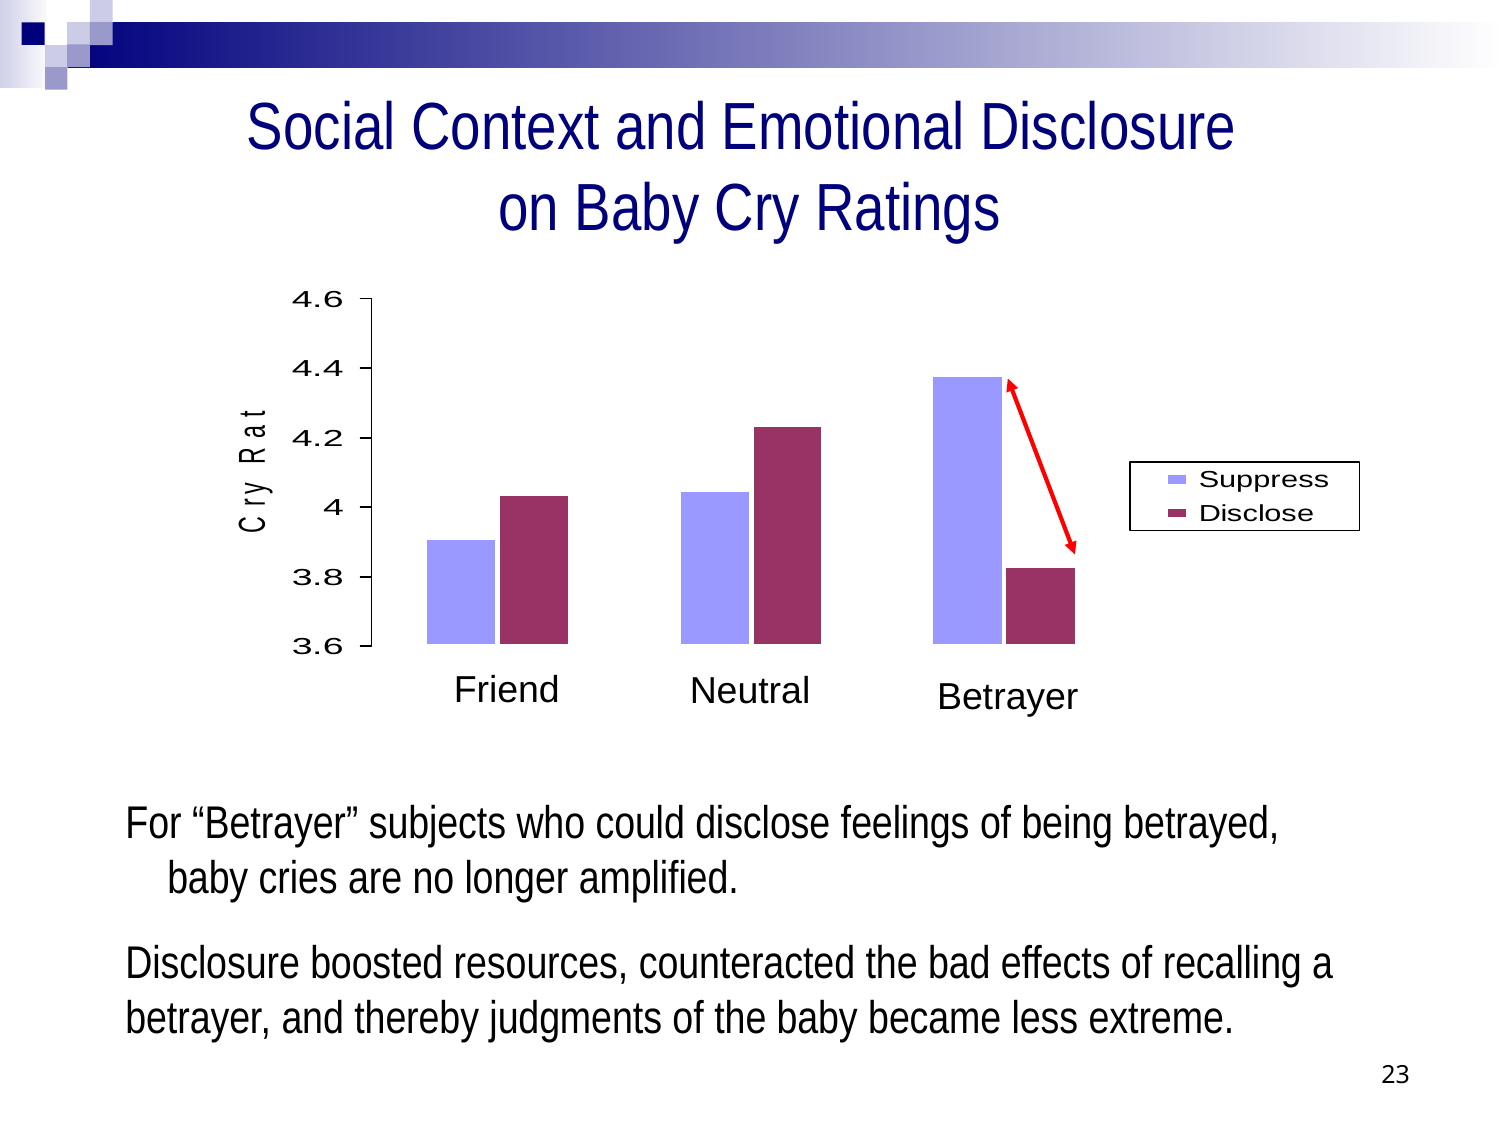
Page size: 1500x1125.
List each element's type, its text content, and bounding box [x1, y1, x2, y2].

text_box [187, 264, 1376, 727]
text_box For “Betrayer” subjects who could disclose feelings of being betrayed, baby cries are no longer amplified. Disclosure boosted resources, counteracted the bad effects of recalling a betrayer, and thereby judgments of the baby became less extreme. [110, 785, 1390, 1051]
slide_number 23 [1074, 1025, 1425, 1100]
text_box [1007, 378, 1076, 555]
text_box Social Context and Emotional Disclosure on Baby Cry Ratings [0, 76, 1500, 251]
